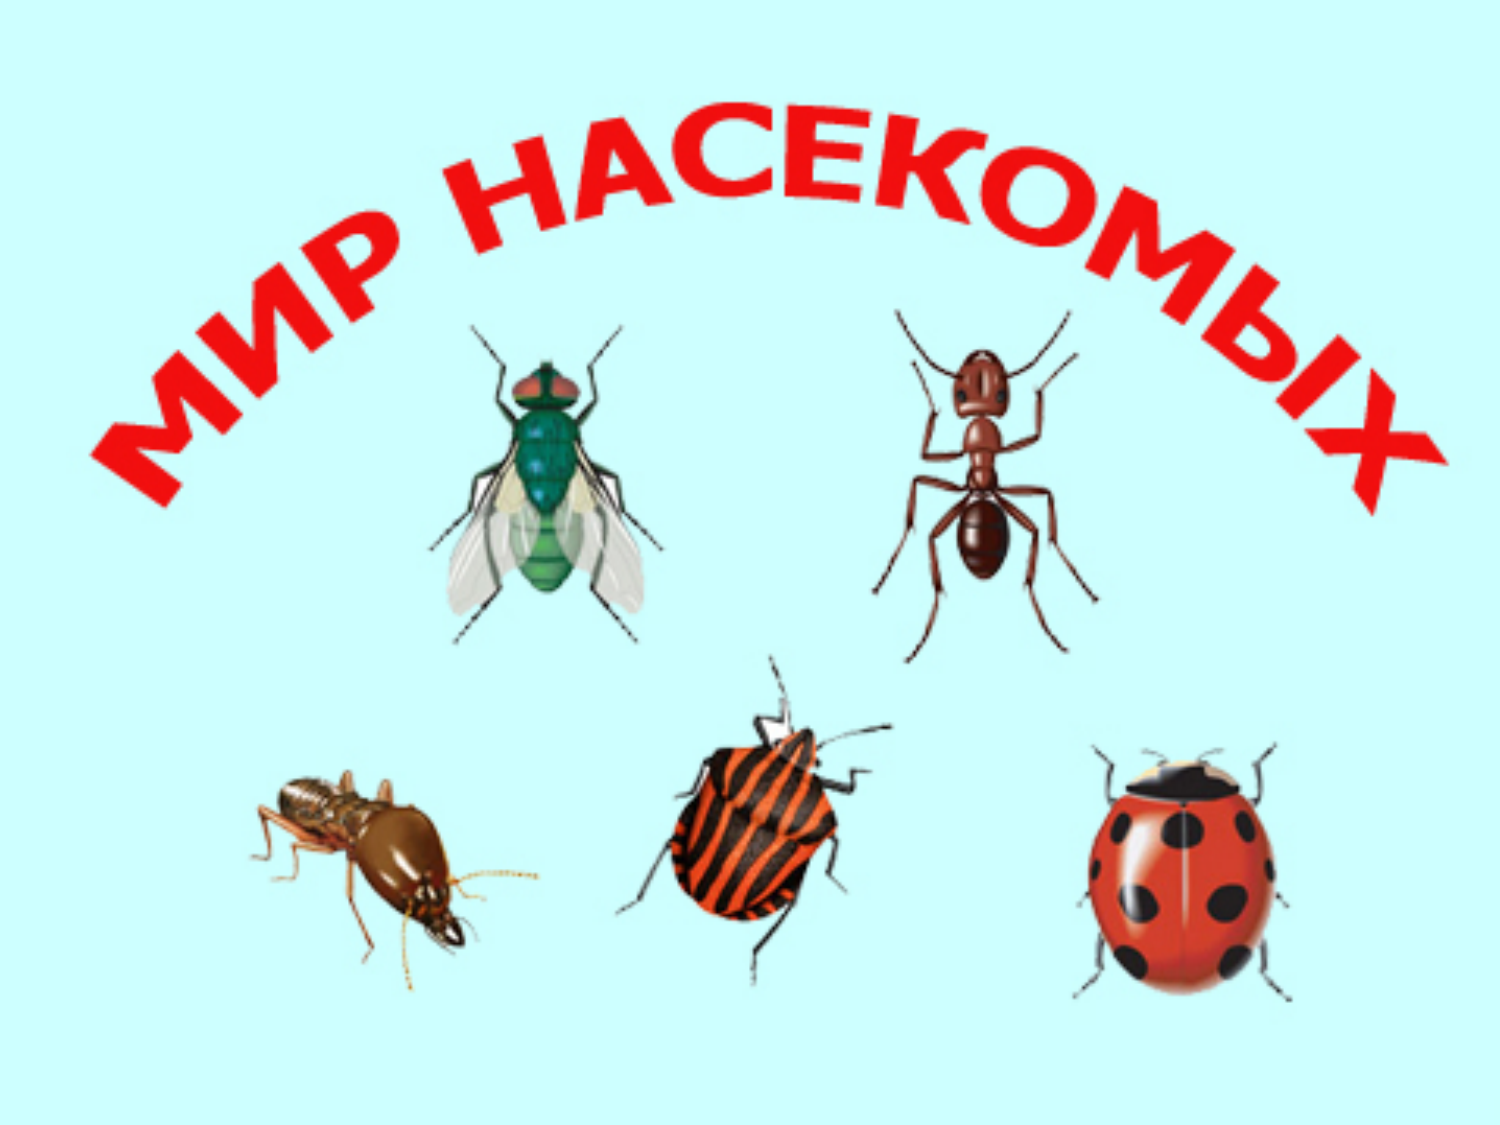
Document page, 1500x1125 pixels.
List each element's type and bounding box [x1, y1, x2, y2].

list [0, 0, 1500, 1125]
